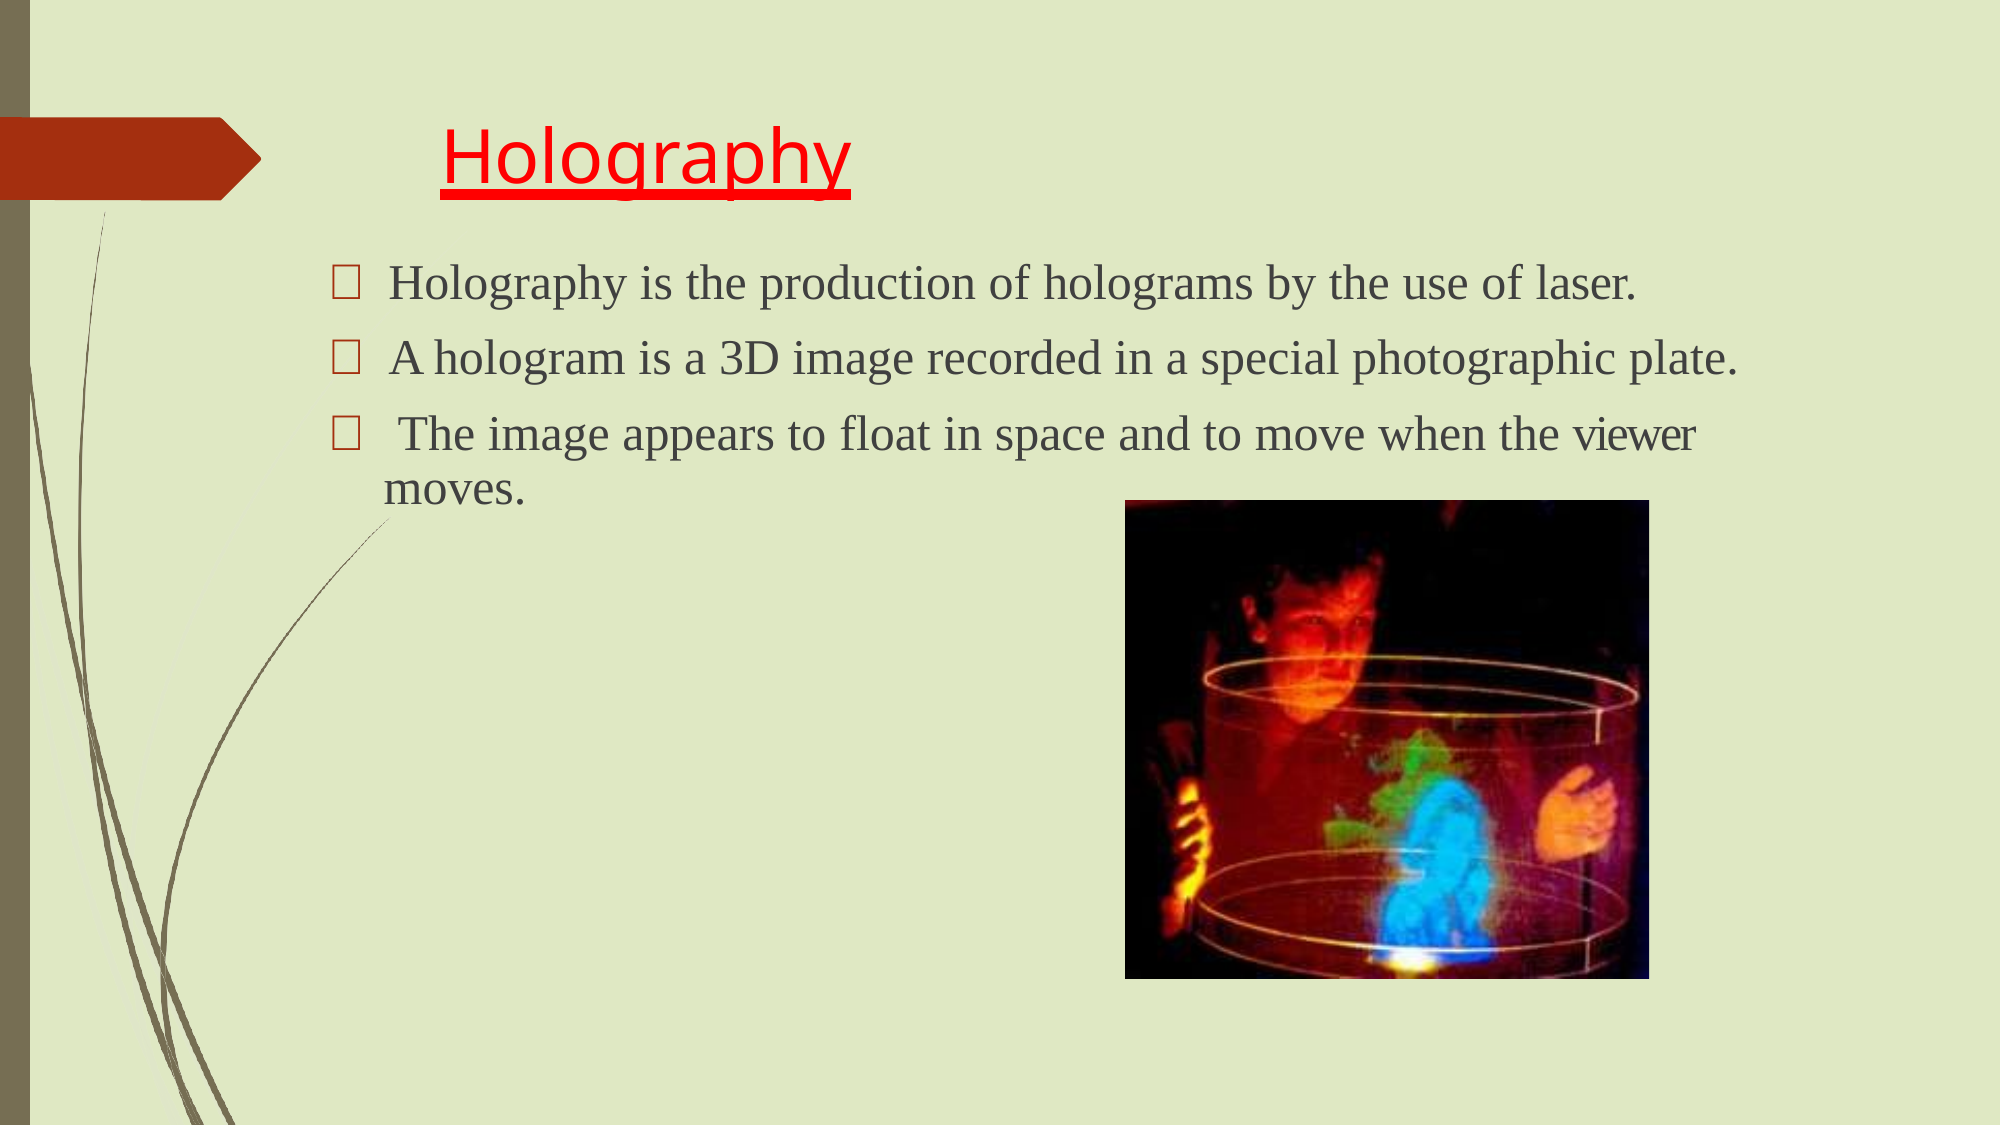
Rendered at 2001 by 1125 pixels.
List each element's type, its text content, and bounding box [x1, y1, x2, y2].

picture [30, 0, 2000, 1125]
title Holography [438, 106, 869, 232]
text_box [1125, 500, 1650, 979]
text_box [0, 117, 262, 201]
text_box  Holography is the production of holograms by the use of laser.  A hologram is a 3D image recorded in a special photographic plate.  The image appears to float in space and to move when the viewer moves. [325, 232, 1763, 515]
